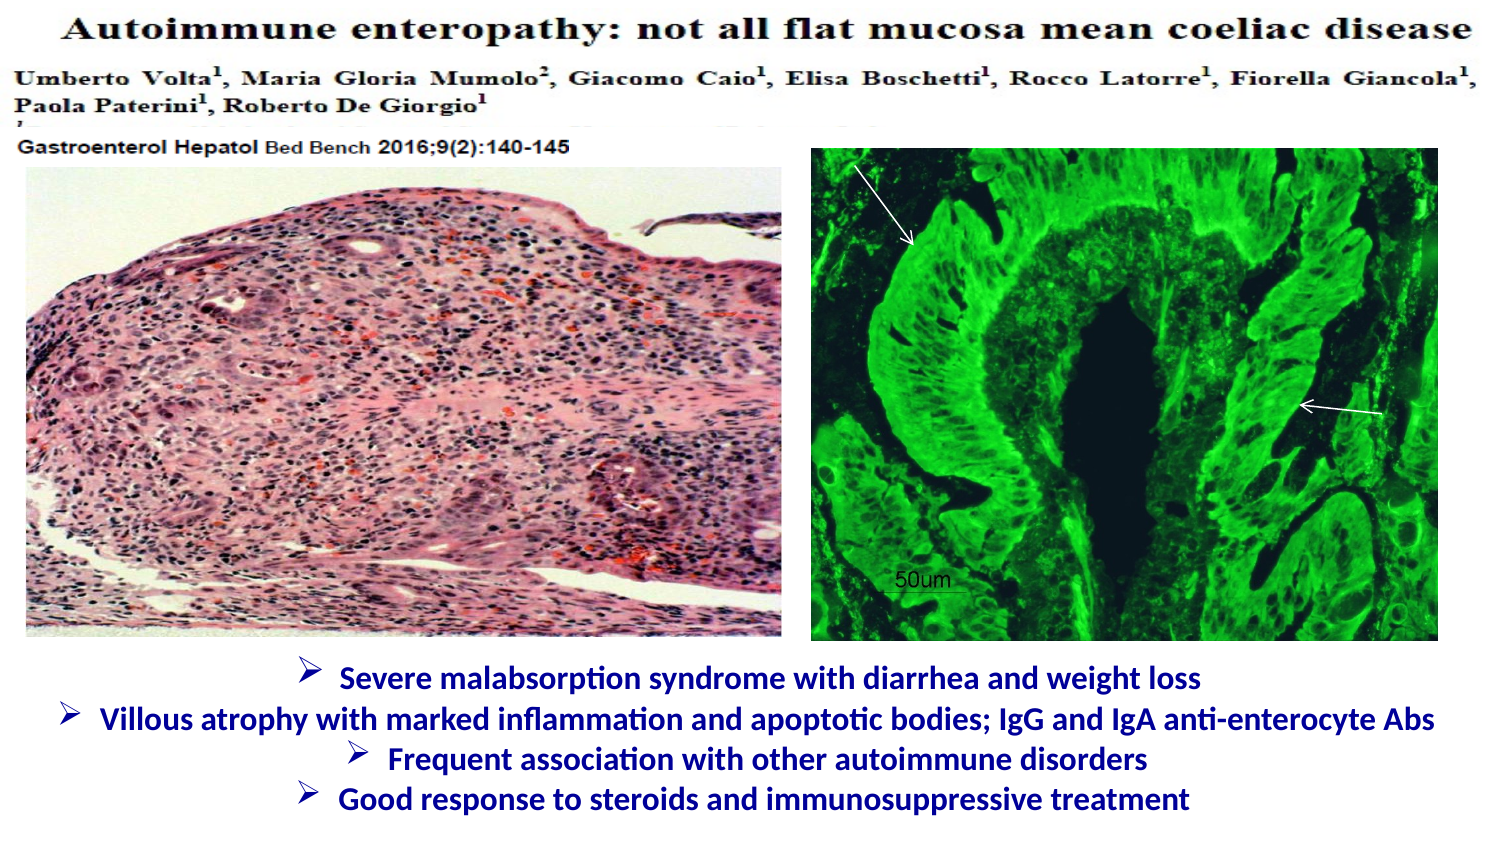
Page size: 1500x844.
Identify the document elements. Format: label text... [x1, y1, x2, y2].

picture [24, 166, 782, 637]
text_box Severe malabsorption syndrome with diarrhea and weight loss Villous atrophy with marked inflammation and apoptotic bodies; IgG and IgA anti-enterocyte Abs Frequent association with other autoimmune disorders Good response to steroids and immunosuppressive treatment [0, 644, 1500, 825]
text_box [810, 147, 1438, 642]
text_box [0, 8, 1500, 160]
